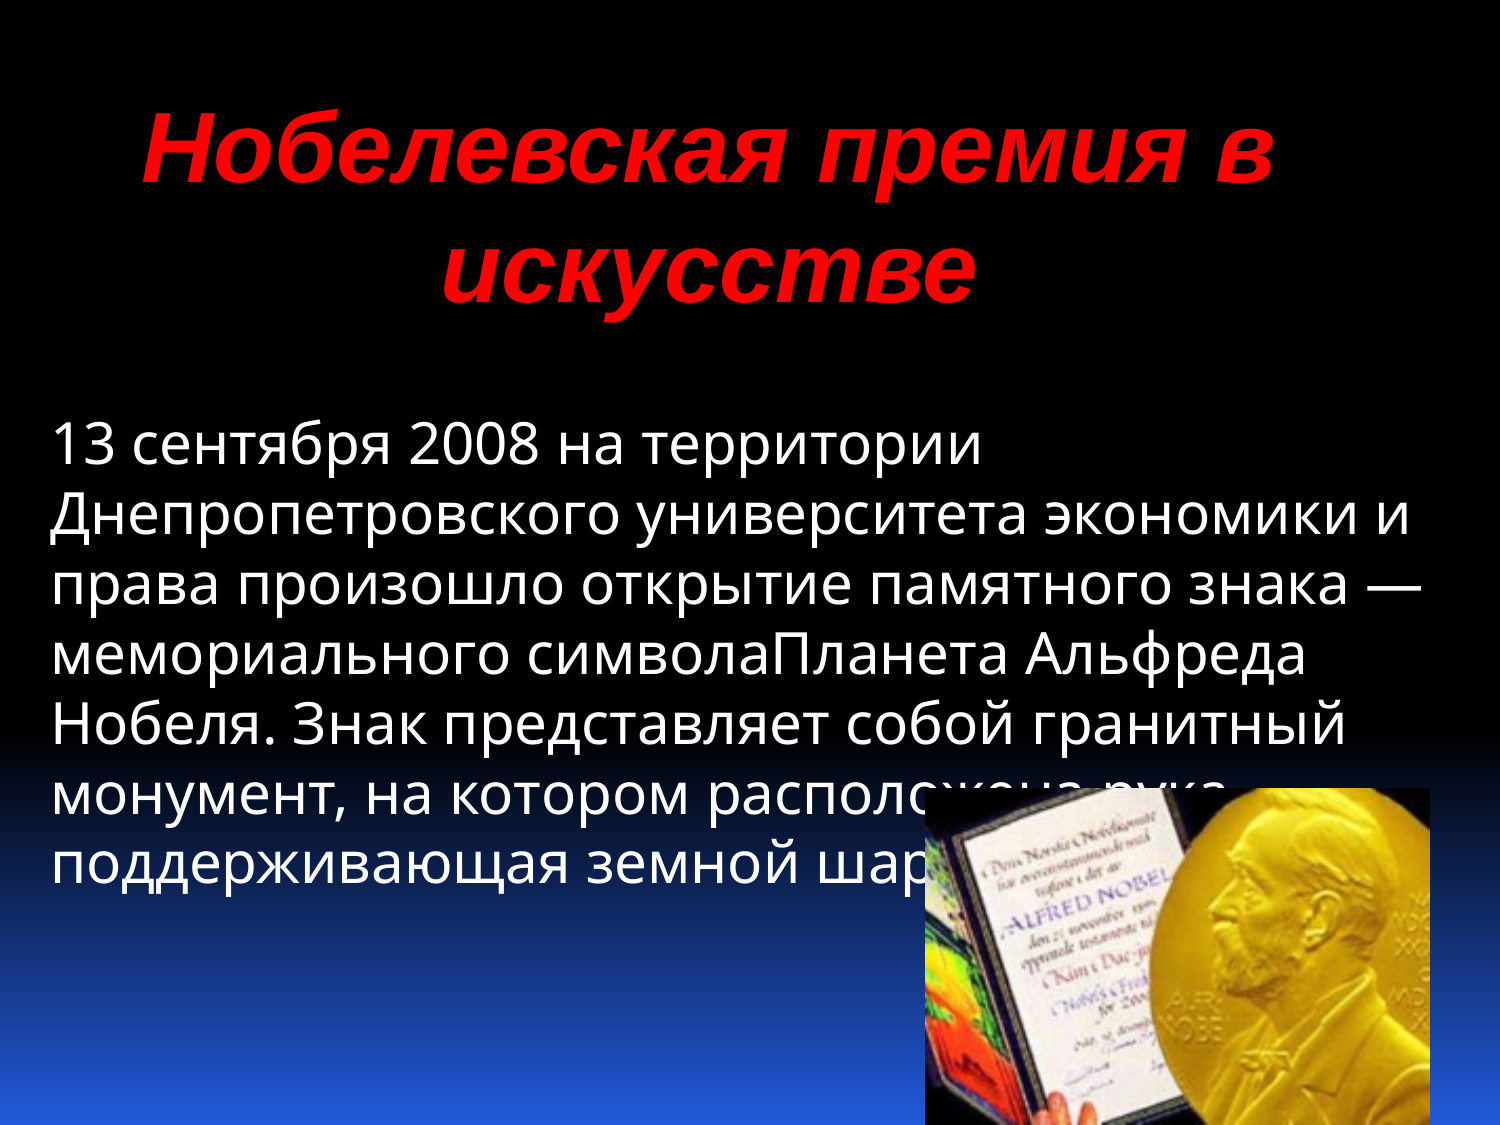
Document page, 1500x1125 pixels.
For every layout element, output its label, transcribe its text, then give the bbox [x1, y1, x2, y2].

text_box Нобелевская премия в искусстве [70, 75, 1349, 330]
text_box 13 сентября 2008 на территории Днепропетровского университета экономики и права произошло открытие памятного знака — мемориального символаПланета Альфреда Нобеля. Знак представляет собой гранитный монумент, на котором расположена рука, поддерживающая земной шар. [35, 398, 1454, 904]
picture [925, 788, 1431, 1125]
